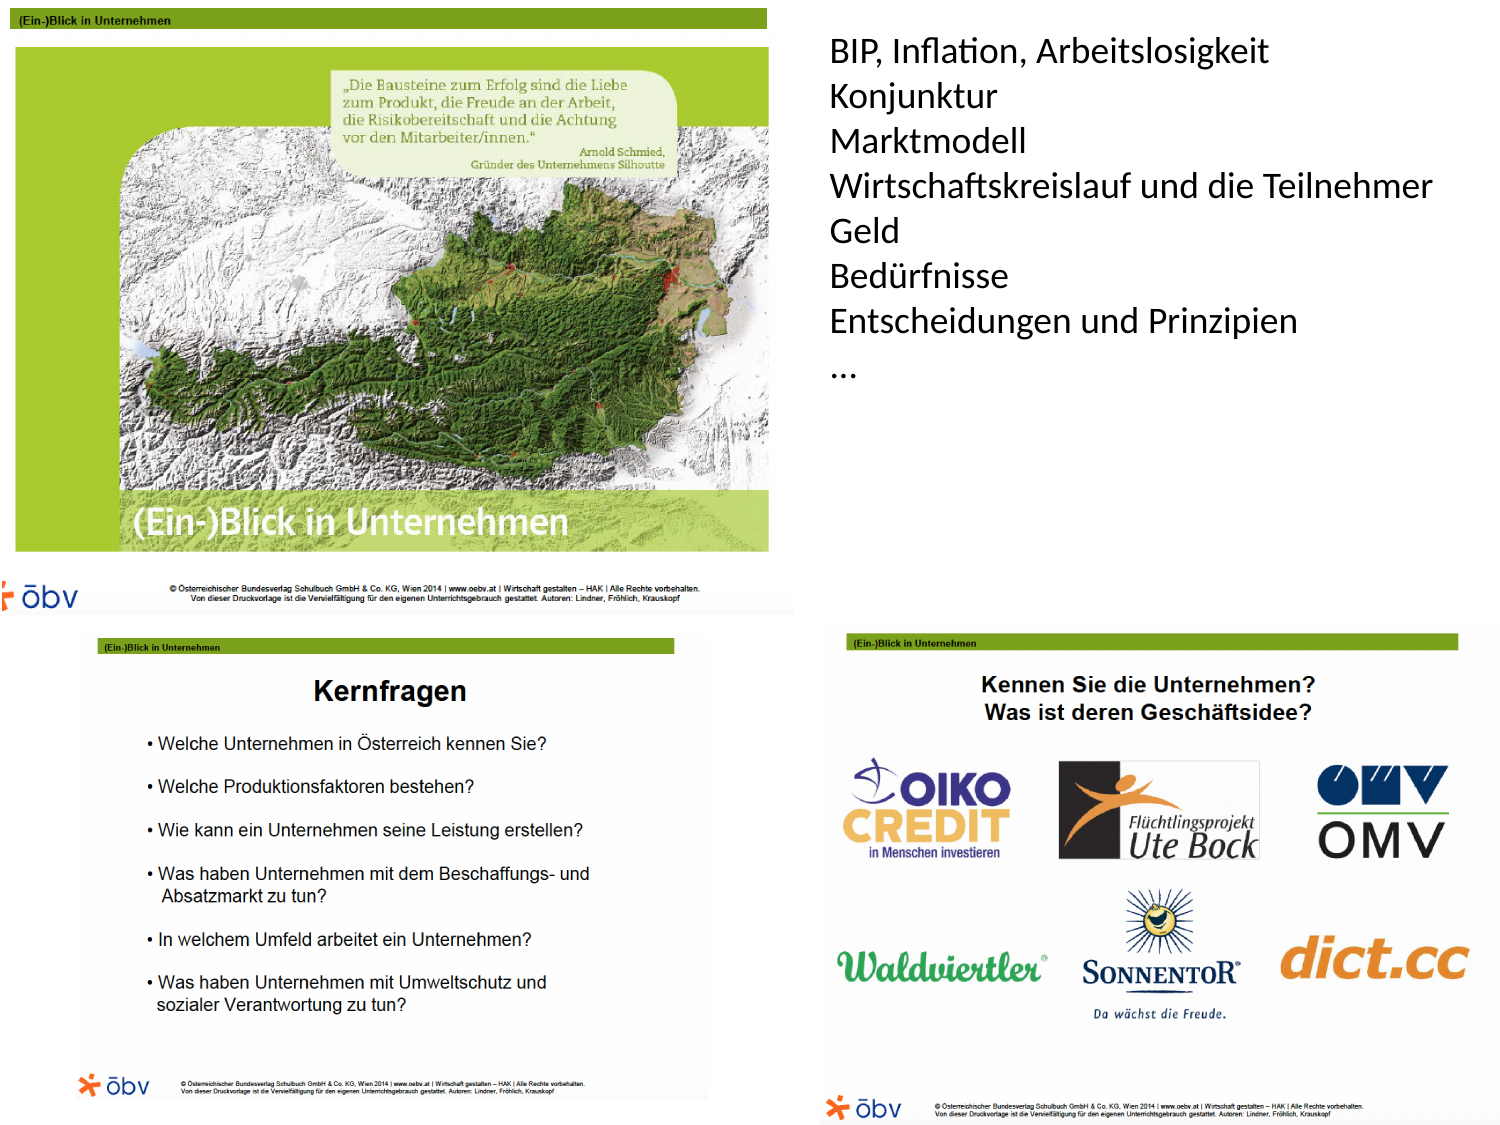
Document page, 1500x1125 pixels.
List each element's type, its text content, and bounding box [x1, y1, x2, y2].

text_box BIP, Inflation, Arbeitslosigkeit Konjunktur Marktmodell Wirtschaftskreislauf und die Teilnehmer Geld Bedürfnisse Entscheidungen und Prinzipien ... [814, 18, 1450, 394]
picture [820, 621, 1500, 1125]
picture [2, 0, 795, 615]
picture [76, 633, 709, 1100]
